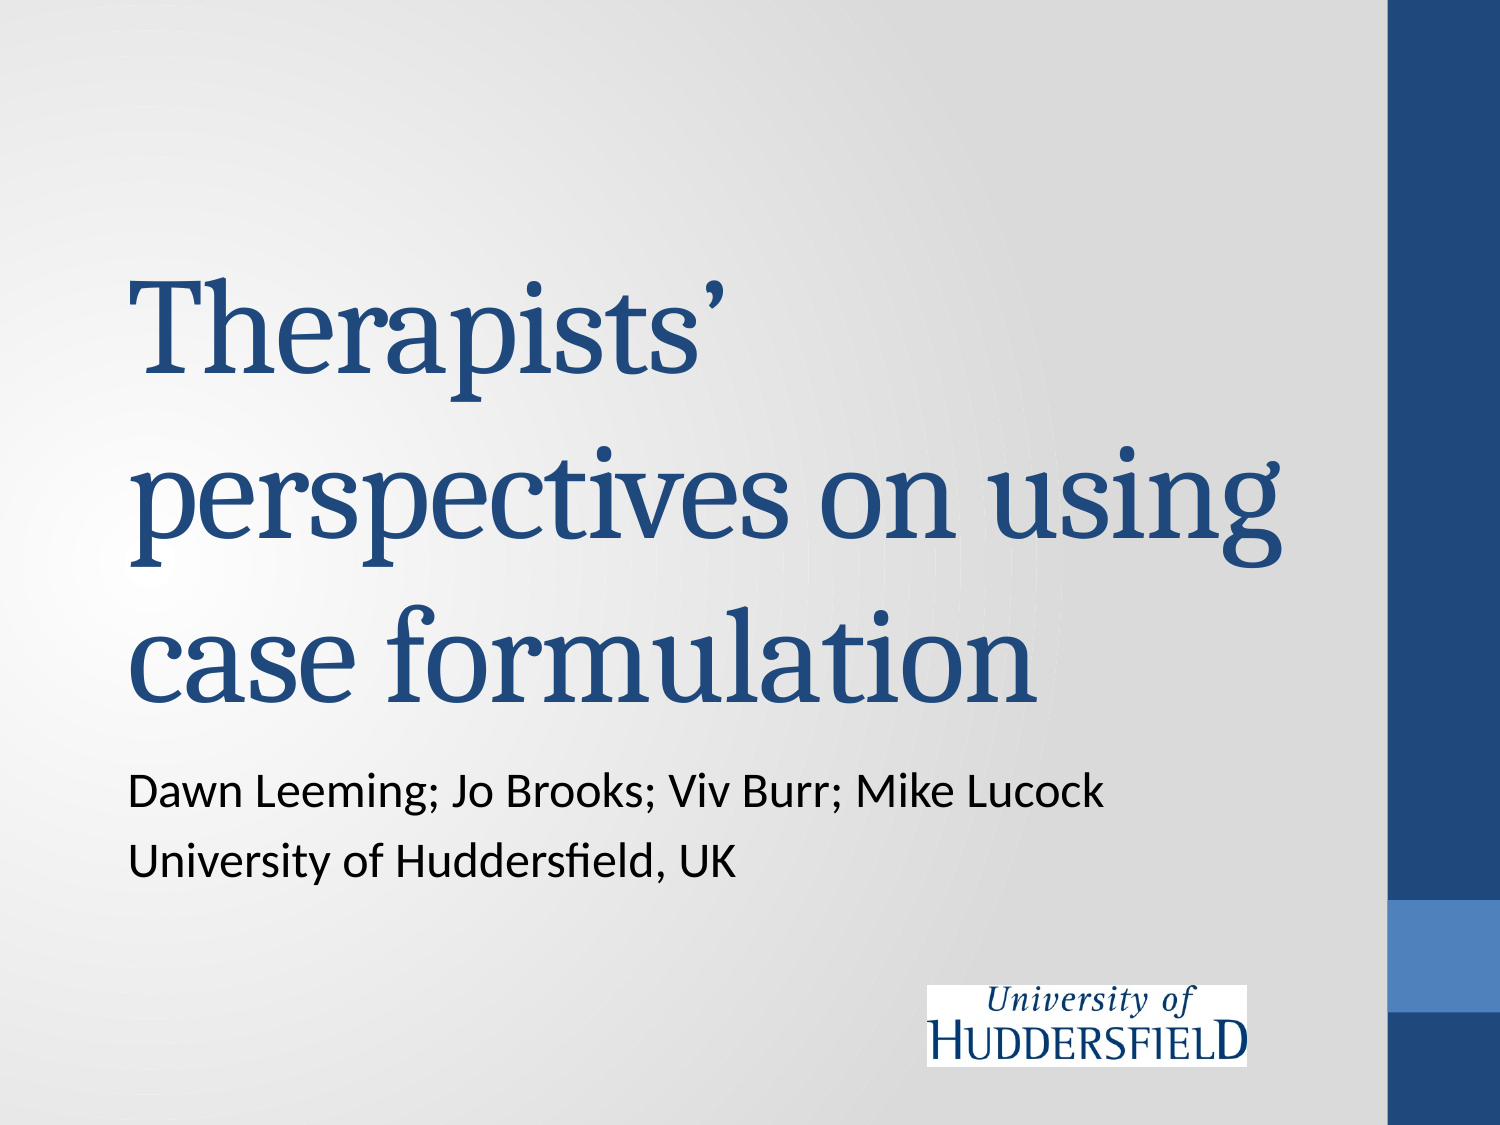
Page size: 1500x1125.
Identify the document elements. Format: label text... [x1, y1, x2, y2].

picture [926, 984, 1247, 1067]
title Therapists’ perspectives on using case formulation [112, 312, 1350, 738]
subtitle Dawn Leeming; Jo Brooks; Viv Burr; Mike Lucock University of Huddersfield, UK [112, 750, 1173, 925]
